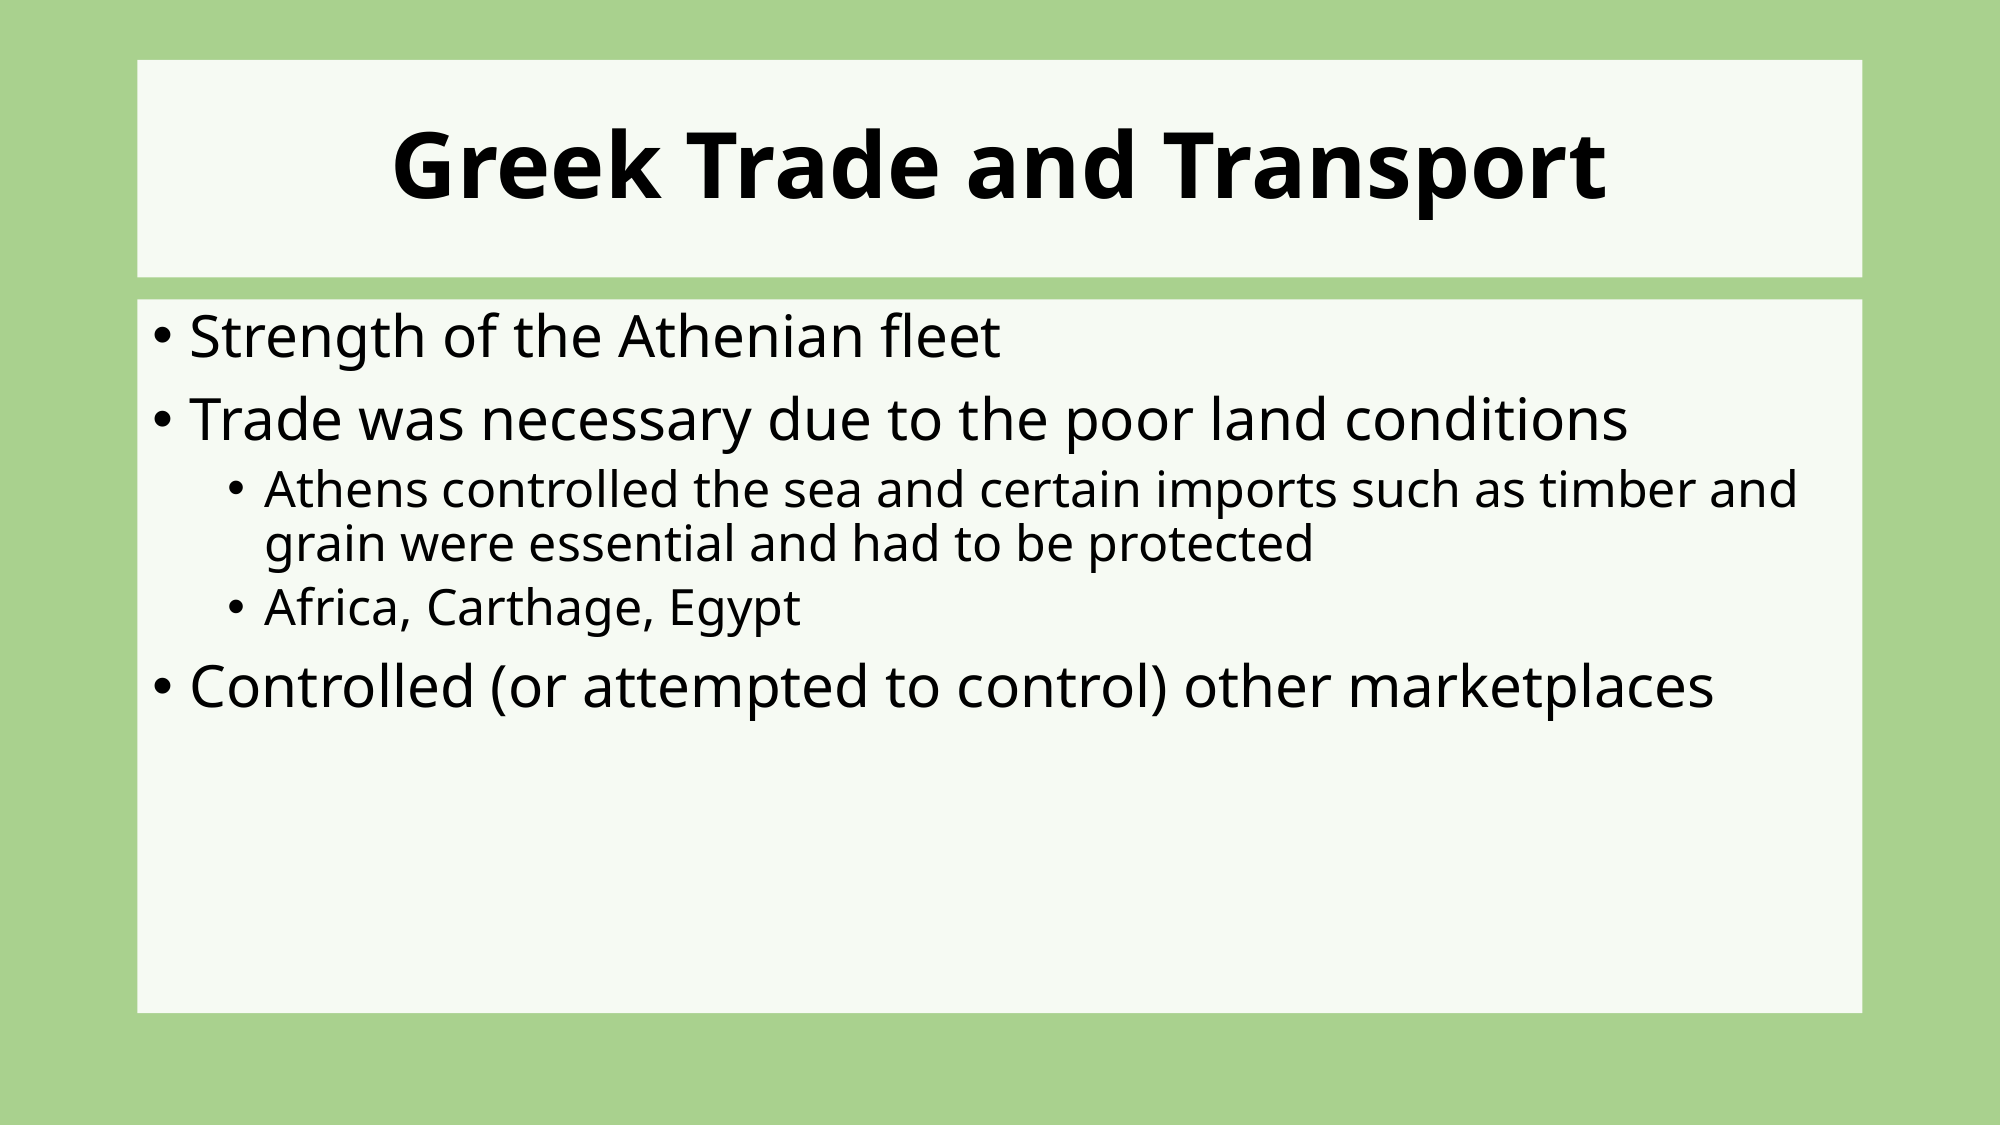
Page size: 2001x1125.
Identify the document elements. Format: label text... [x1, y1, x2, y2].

list Strength of the Athenian fleet Trade was necessary due to the poor land conditions Athens controlled the sea and certain imports such as timber and grain were essential and had to be protected Africa, Carthage, Egypt Controlled (or attempted to control) other marketplaces [137, 299, 1863, 1014]
title Greek Trade and Transport [137, 59, 1863, 278]
